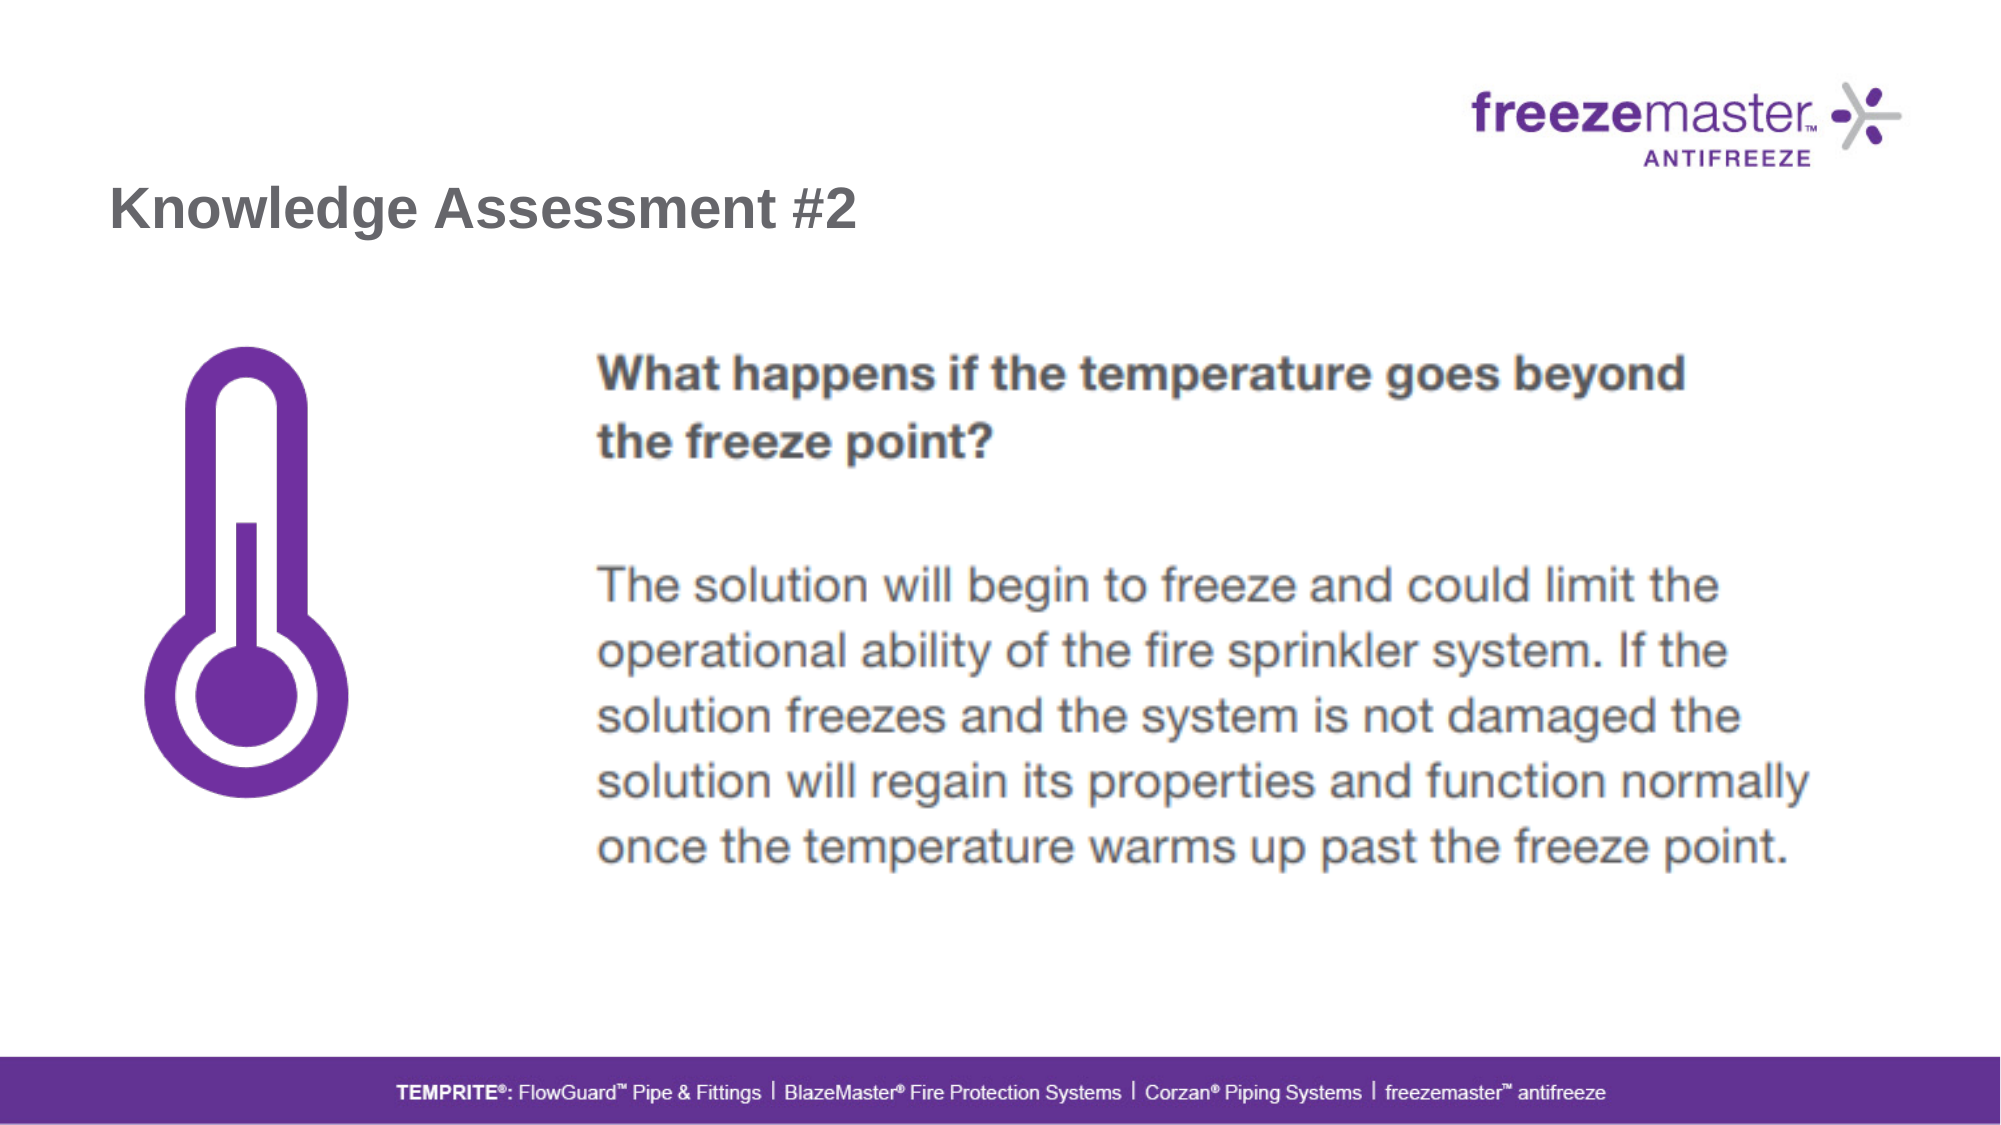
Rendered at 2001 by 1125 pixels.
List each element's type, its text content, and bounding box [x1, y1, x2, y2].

title Knowledge Assessment #2 [109, 0, 1399, 249]
picture [0, 0, 2001, 1125]
